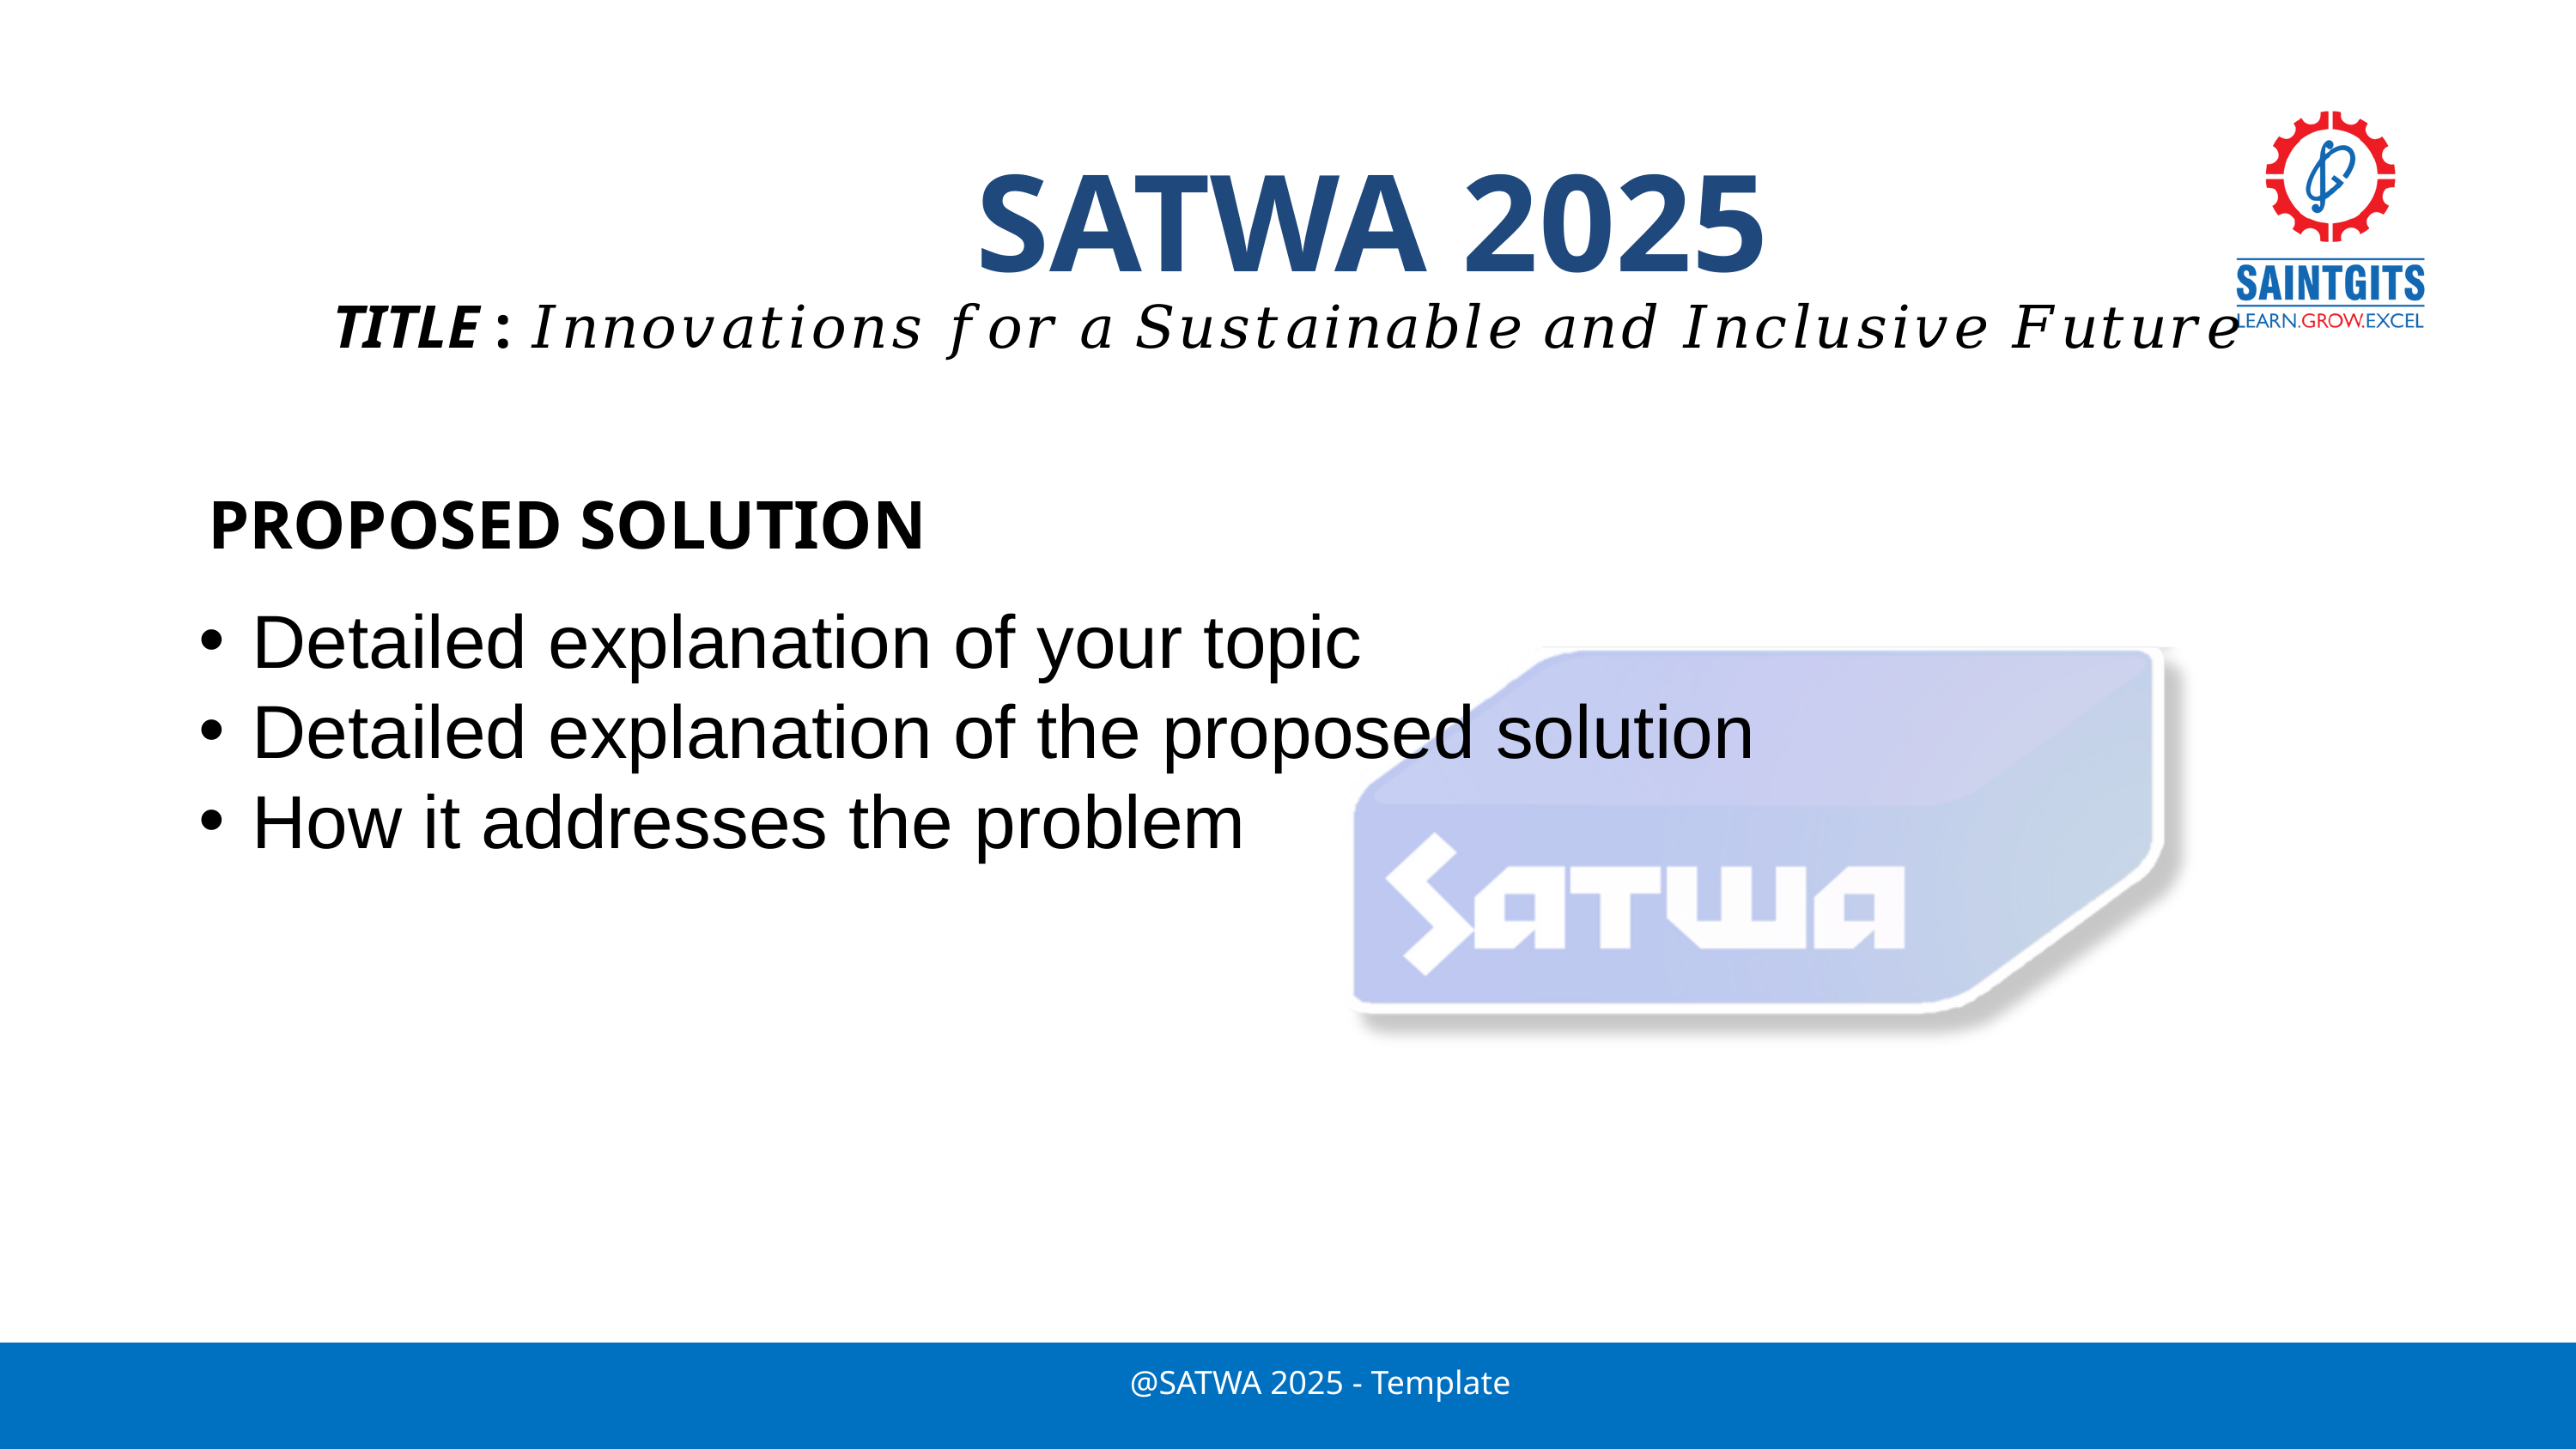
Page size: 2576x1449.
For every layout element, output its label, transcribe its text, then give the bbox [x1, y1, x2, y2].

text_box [0, 1342, 2576, 1449]
text_box SATWA 2025 [851, 137, 1894, 288]
text_box [931, 881, 2576, 1185]
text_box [144, 409, 2576, 871]
text_box TITLE : 𝐼𝑛𝑛𝑜𝑣𝑎𝑡𝑖𝑜𝑛𝑠 𝑓𝑜𝑟 𝑎 𝑆𝑢𝑠𝑡𝑎𝑖𝑛𝑎𝑏𝑙𝑒 𝑎𝑛𝑑 𝐼𝑛𝑐𝑙𝑢𝑠𝑖𝑣𝑒 𝐹𝑢𝑡𝑢𝑟𝑒 [321, 288, 2255, 409]
text_box [2150, 39, 2511, 399]
